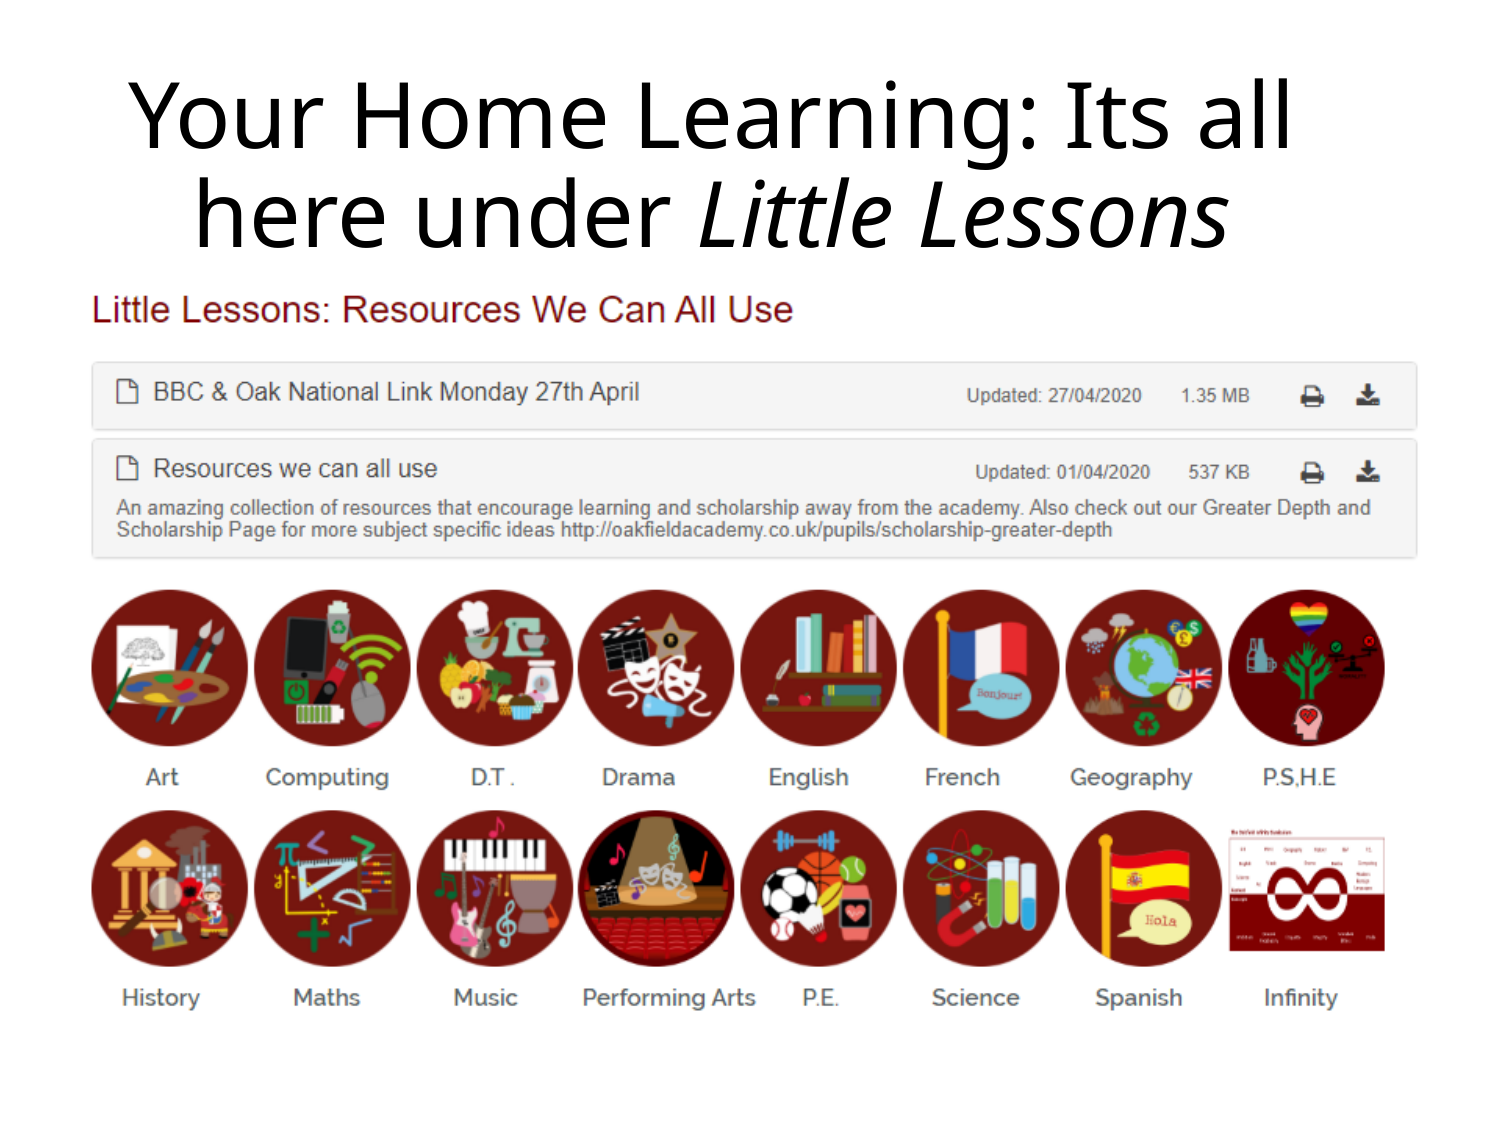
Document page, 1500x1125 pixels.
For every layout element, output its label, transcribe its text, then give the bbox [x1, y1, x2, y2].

title Your Home Learning: Its all here under Little Lessons [27, 59, 1397, 278]
picture [69, 286, 1431, 1026]
